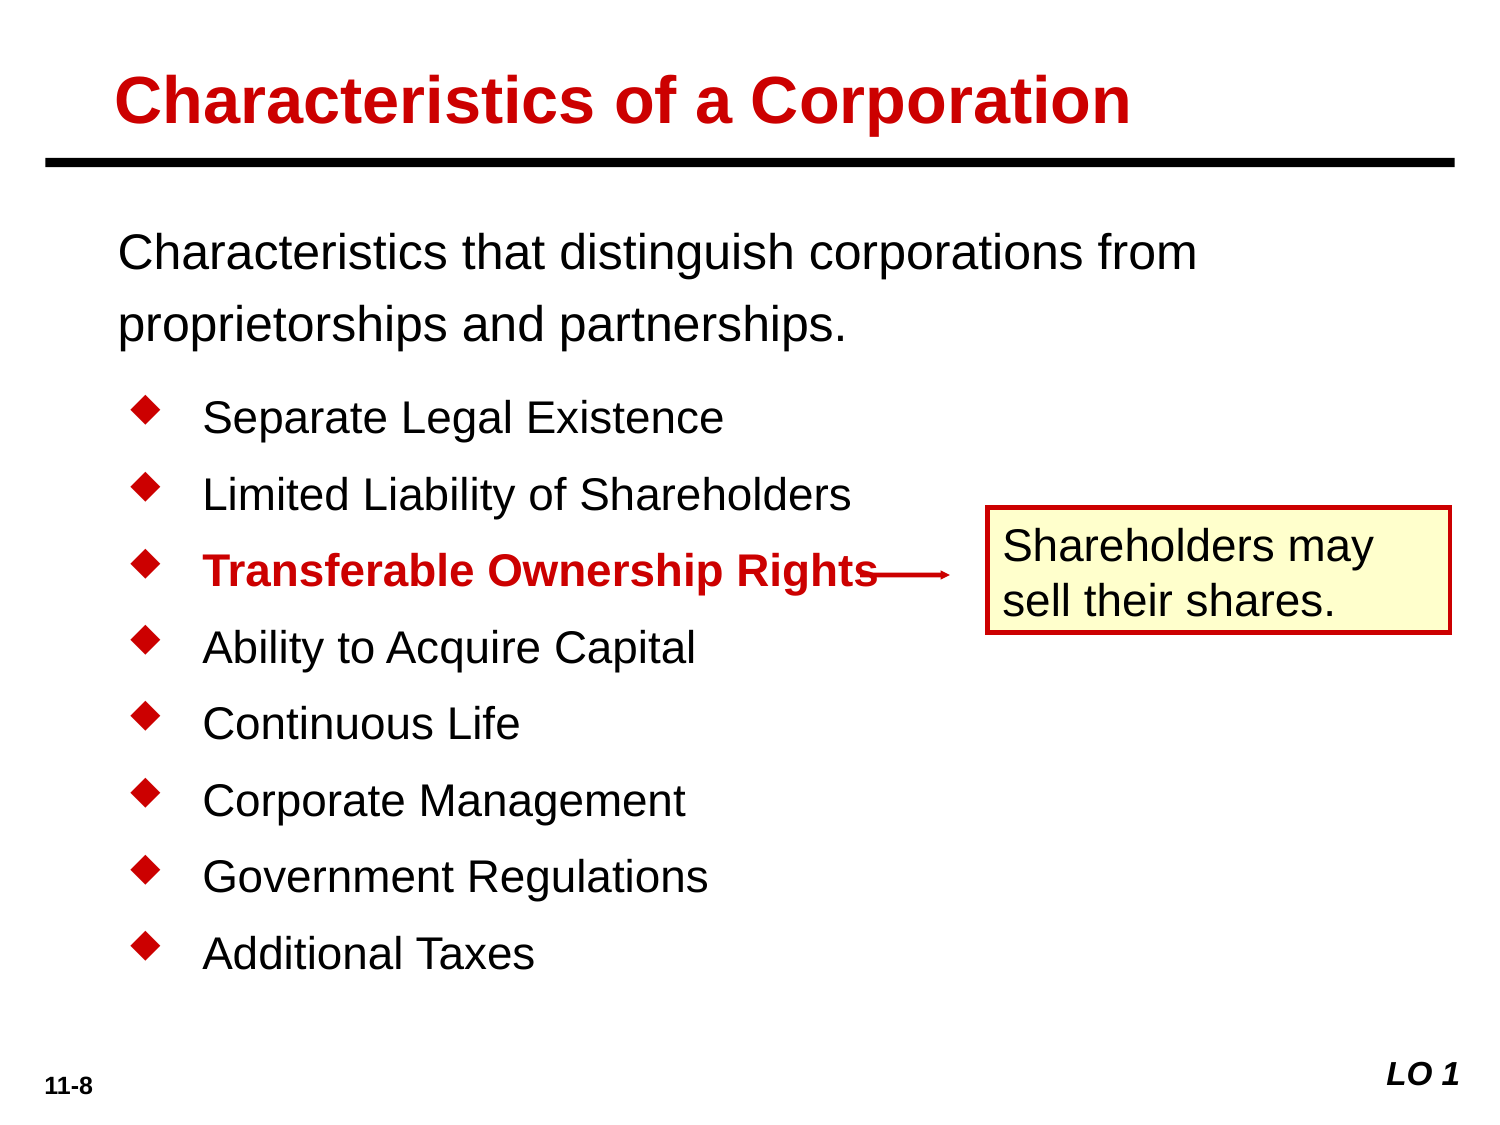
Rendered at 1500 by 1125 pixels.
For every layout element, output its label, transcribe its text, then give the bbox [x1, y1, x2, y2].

text_box [925, 570, 950, 580]
text_box Characteristics of a Corporation [99, 50, 1450, 142]
text_box Separate Legal Existence Limited Liability of Shareholders Transferable Ownership Rights Ability to Acquire Capital Continuous Life Corporate Management Government Regulations Additional Taxes [112, 374, 925, 986]
text_box Characteristics that distinguish corporations from proprietorships and partnerships. [87, 199, 1438, 363]
text_box LO 1 [1350, 1044, 1475, 1100]
text_box Shareholders may sell their shares. [987, 507, 1450, 633]
